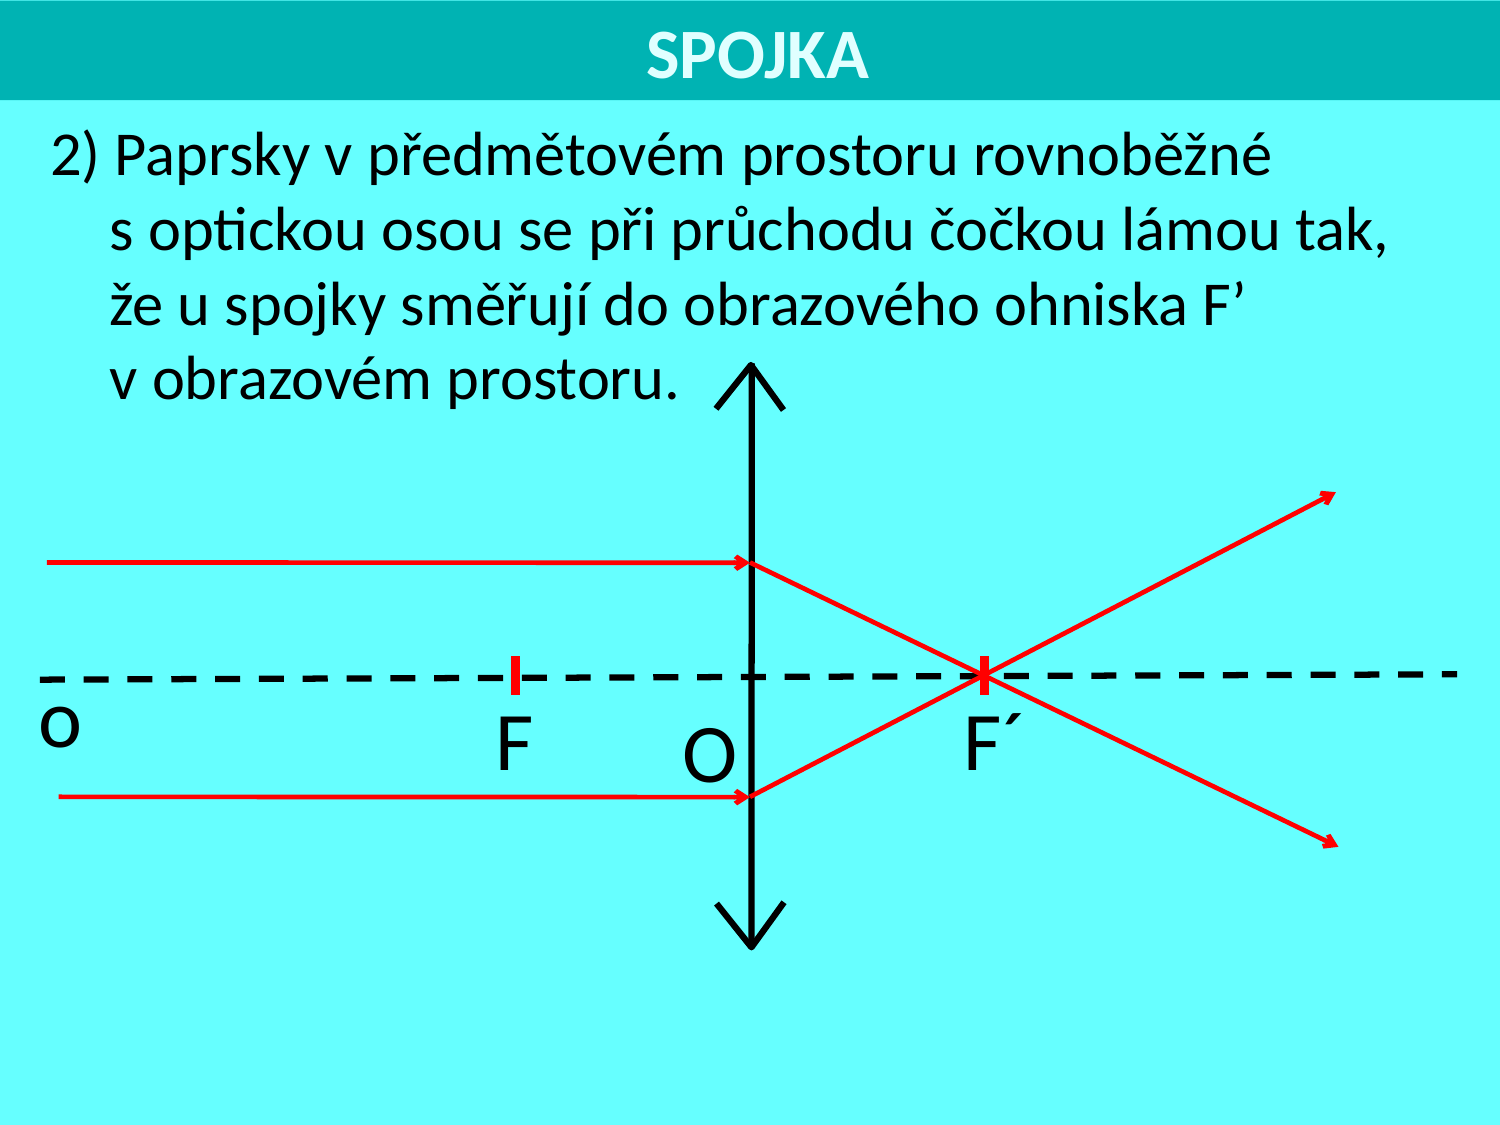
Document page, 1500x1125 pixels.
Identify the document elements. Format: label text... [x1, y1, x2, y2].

text_box SPOJKA [0, 0, 1500, 101]
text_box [749, 801, 1339, 848]
text_box 2) Paprsky v předmětovém prostoru rovnoběžné s optickou osou se při průchodu čočkou lámou tak, že u spojky směřují do obrazového ohniska F’ v obrazovém prostoru. [35, 105, 1500, 420]
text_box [749, 491, 1337, 798]
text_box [23, 363, 1458, 949]
